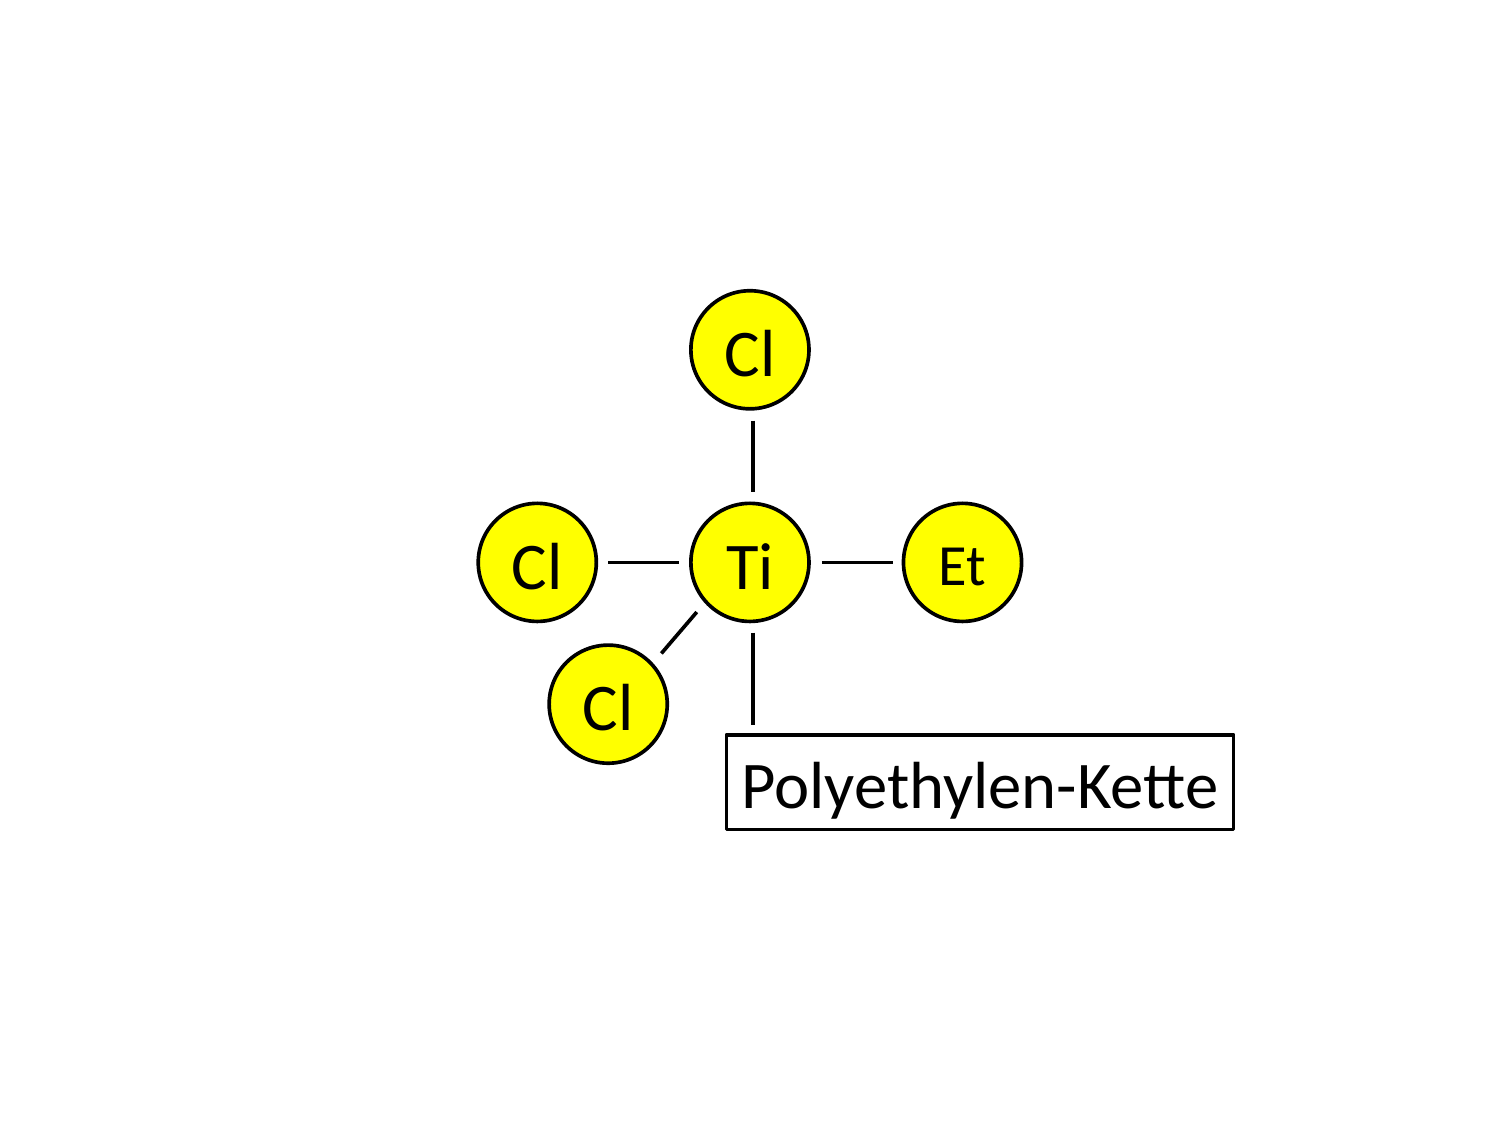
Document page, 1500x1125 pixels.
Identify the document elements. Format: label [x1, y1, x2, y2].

text_box [477, 290, 1237, 831]
